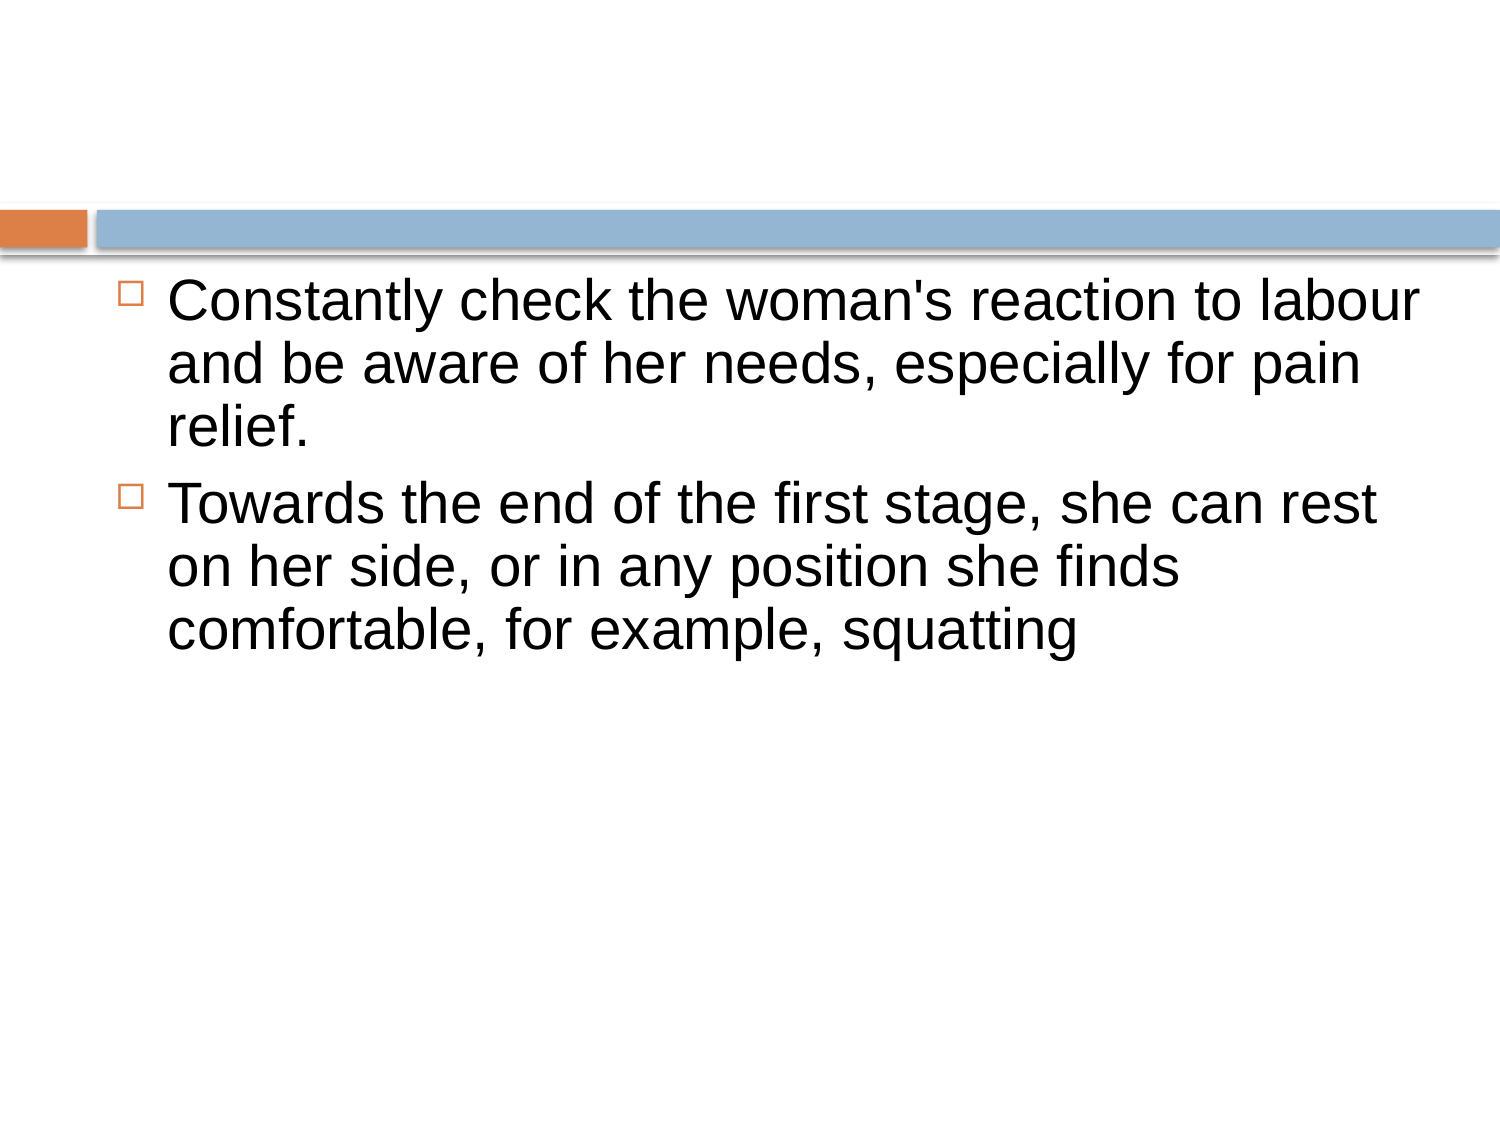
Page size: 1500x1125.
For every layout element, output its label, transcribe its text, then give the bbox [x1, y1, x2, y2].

list Constantly check the woman's reaction to labour and be aware of her needs, especially for pain relief. Towards the end of the first stage, she can rest on her side, or in any position she finds comfortable, for example, squatting [100, 262, 1439, 1001]
